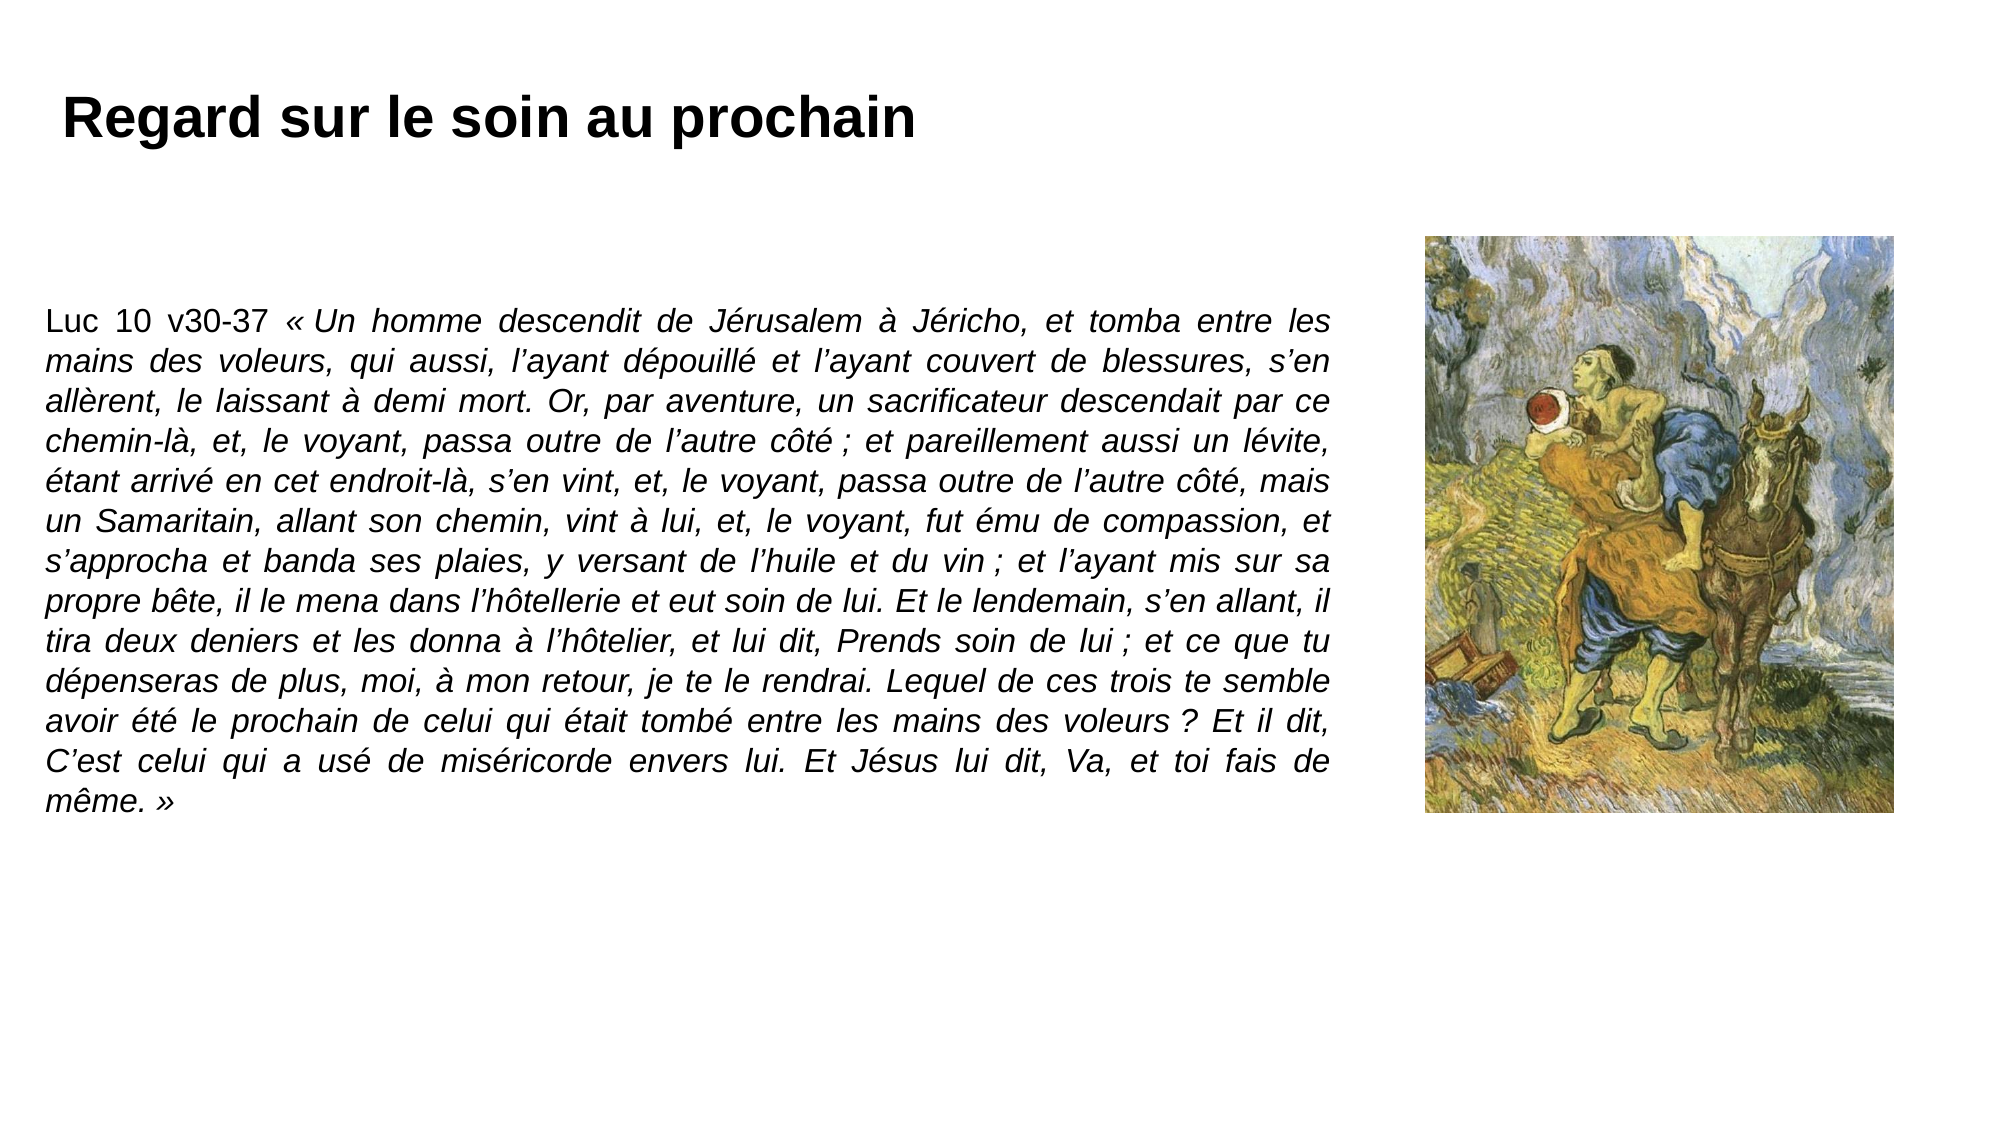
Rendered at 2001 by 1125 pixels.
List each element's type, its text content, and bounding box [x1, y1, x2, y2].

text_box Regard sur le soin au prochain [47, 71, 1875, 157]
text_box Luc 10 v30-37 « Un homme descendit de Jérusalem à Jéricho, et tomba entre les mains des voleurs, qui aussi, l’ayant dépouillé et l’ayant couvert de blessures, s’en allèrent, le laissant à demi mort. Or, par aventure, un sacrificateur descendait par ce chemin-là, et, le voyant, passa outre de l’autre côté ; et pareillement aussi un lévite, étant arrivé en cet endroit-là, s’en vint, et, le voyant, passa outre de l’autre côté, mais un Samaritain, allant son chemin, vint à lui, et, le voyant, fut ému de compassion, et s’approcha et banda ses plaies, y versant de l’huile et du vin ; et l’ayant mis sur sa propre bête, il le mena dans l’hôtellerie et eut soin de lui. Et le lendemain, s’en allant, il tira deux deniers et les donna à l’hôtelier, et lui dit, Prends soin de lui ; et ce que tu dépenseras de plus, moi, à mon retour, je te le rendrai. Lequel de ces trois te semble avoir été le prochain de celui qui était tombé entre les mains des voleurs ? Et il dit, C’est celui qui a usé de miséricorde envers lui. Et Jésus lui dit, Va, et toi fais de même. » [30, 292, 1348, 827]
picture [1424, 235, 1894, 813]
